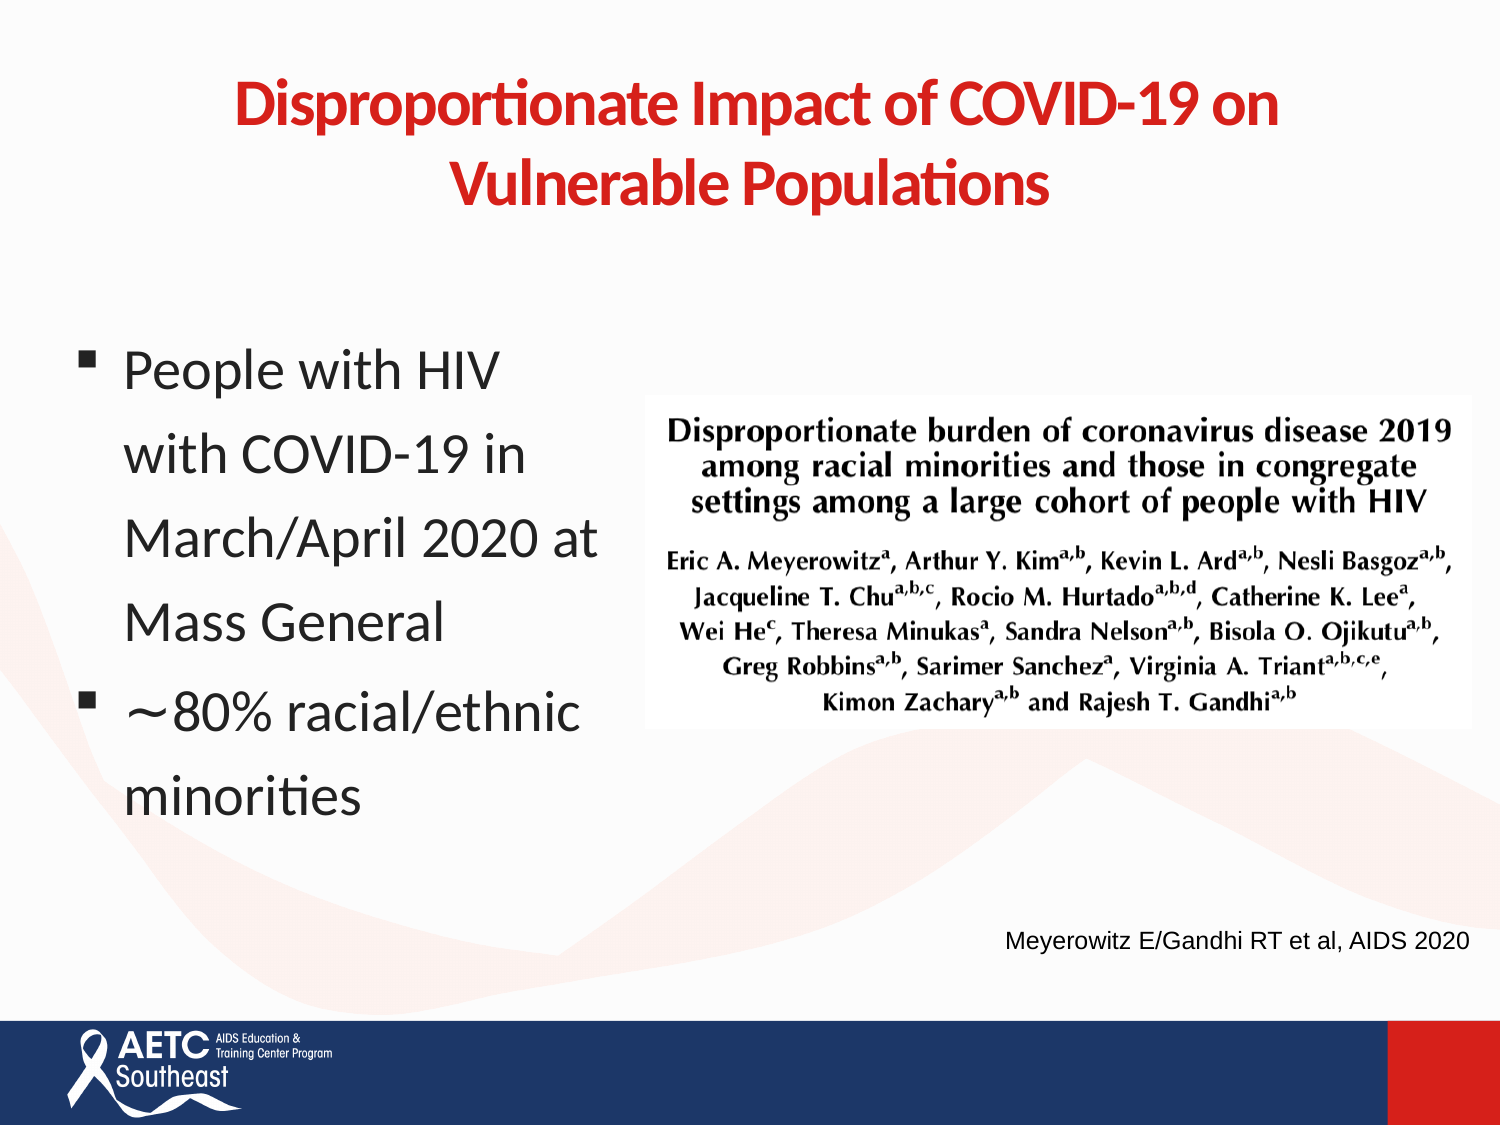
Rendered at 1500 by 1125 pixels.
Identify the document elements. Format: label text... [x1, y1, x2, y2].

picture [0, 0, 1500, 1015]
picture [66, 1028, 333, 1119]
text_box People with HIV with COVID-19 in March/April 2020 at Mass General ∼80% racial/ethnic minorities [58, 310, 622, 917]
text_box Meyerowitz E/Gandhi RT et al, AIDS 2020 [990, 916, 1486, 962]
title Disproportionate Impact of COVID-19 on Vulnerable Populations [75, 45, 1440, 233]
